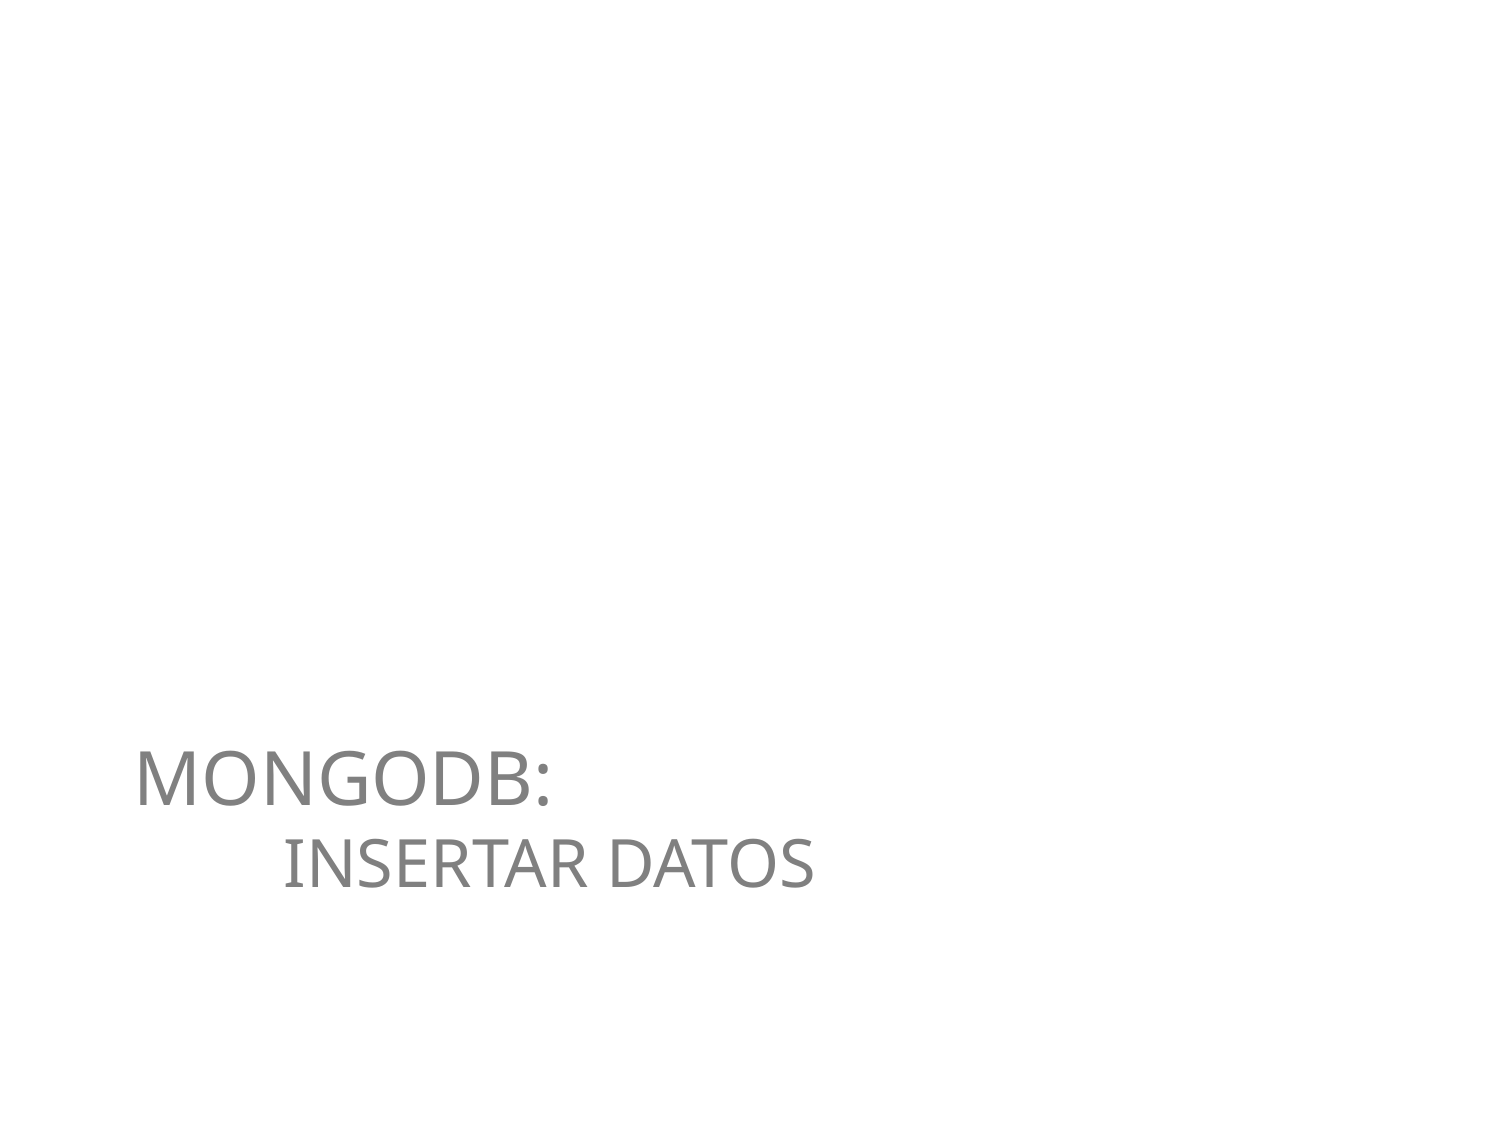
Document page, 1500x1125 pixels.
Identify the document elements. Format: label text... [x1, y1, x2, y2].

title MongoDB: Insertar datos [118, 722, 1394, 947]
